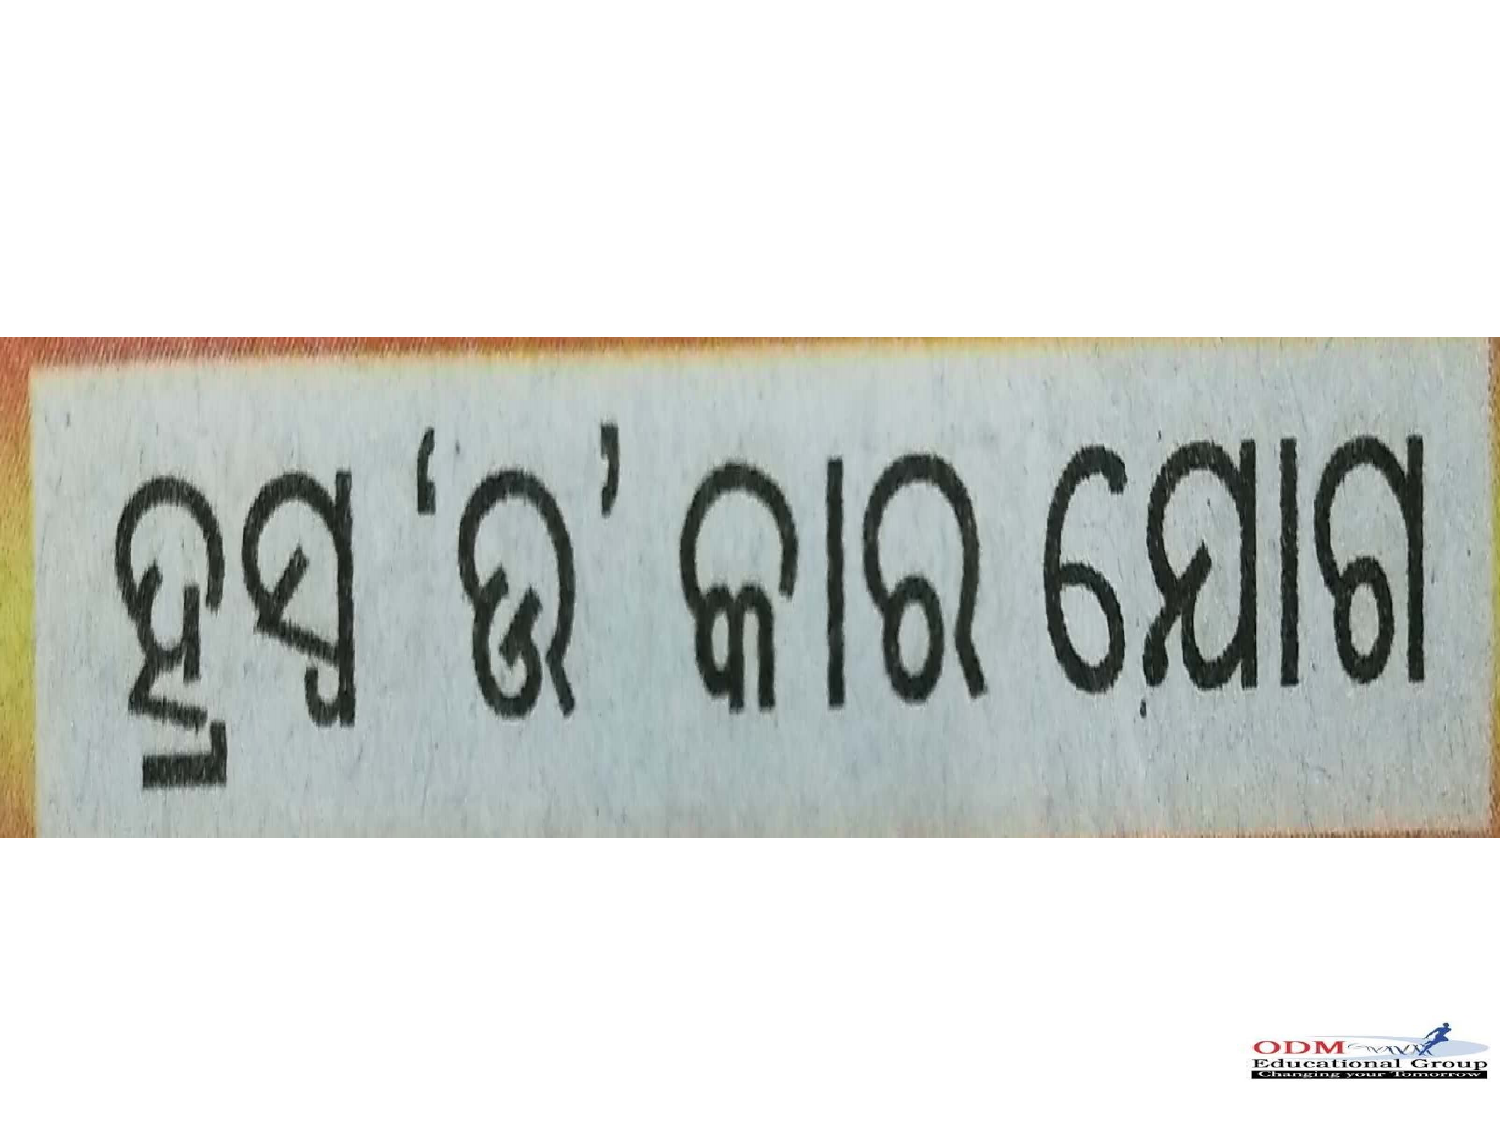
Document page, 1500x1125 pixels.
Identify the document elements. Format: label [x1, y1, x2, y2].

picture [1237, 987, 1500, 1125]
picture [0, 337, 1500, 838]
